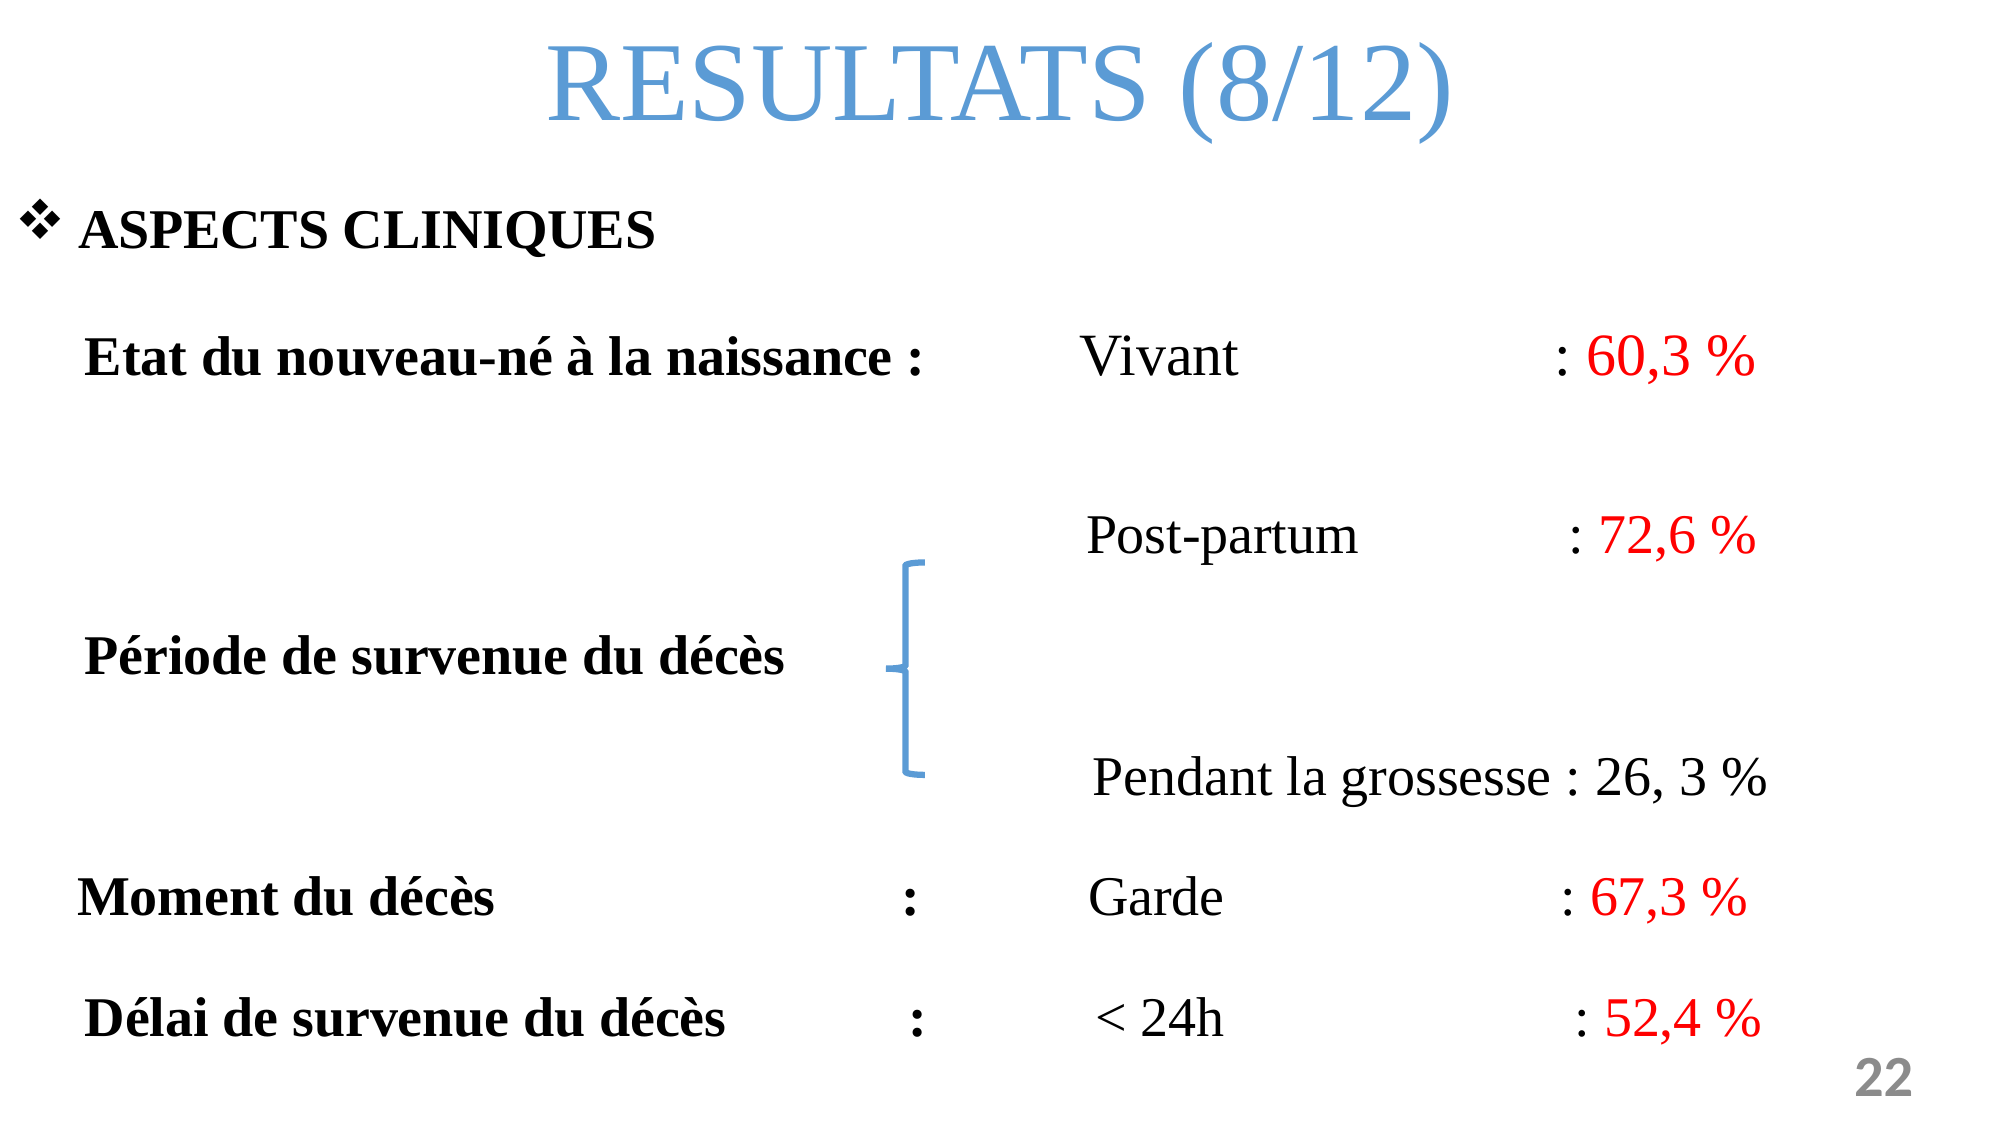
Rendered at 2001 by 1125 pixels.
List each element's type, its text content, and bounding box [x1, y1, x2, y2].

text_box RESULTATS (8/12) [530, 0, 1470, 150]
text_box [886, 561, 925, 776]
slide_number 22 [1478, 1042, 1929, 1103]
list ASPECTS CLINIQUES Etat du nouveau-né à la naissance : Vivant : 60,3 % Post-partum : 72,6 % Période de survenue du décès Pendant la grossesse : 26, 3 % Moment du décès : Garde : 67,3 % Délai de survenue du décès : < 24h : 52,4 % [0, 151, 2000, 1125]
